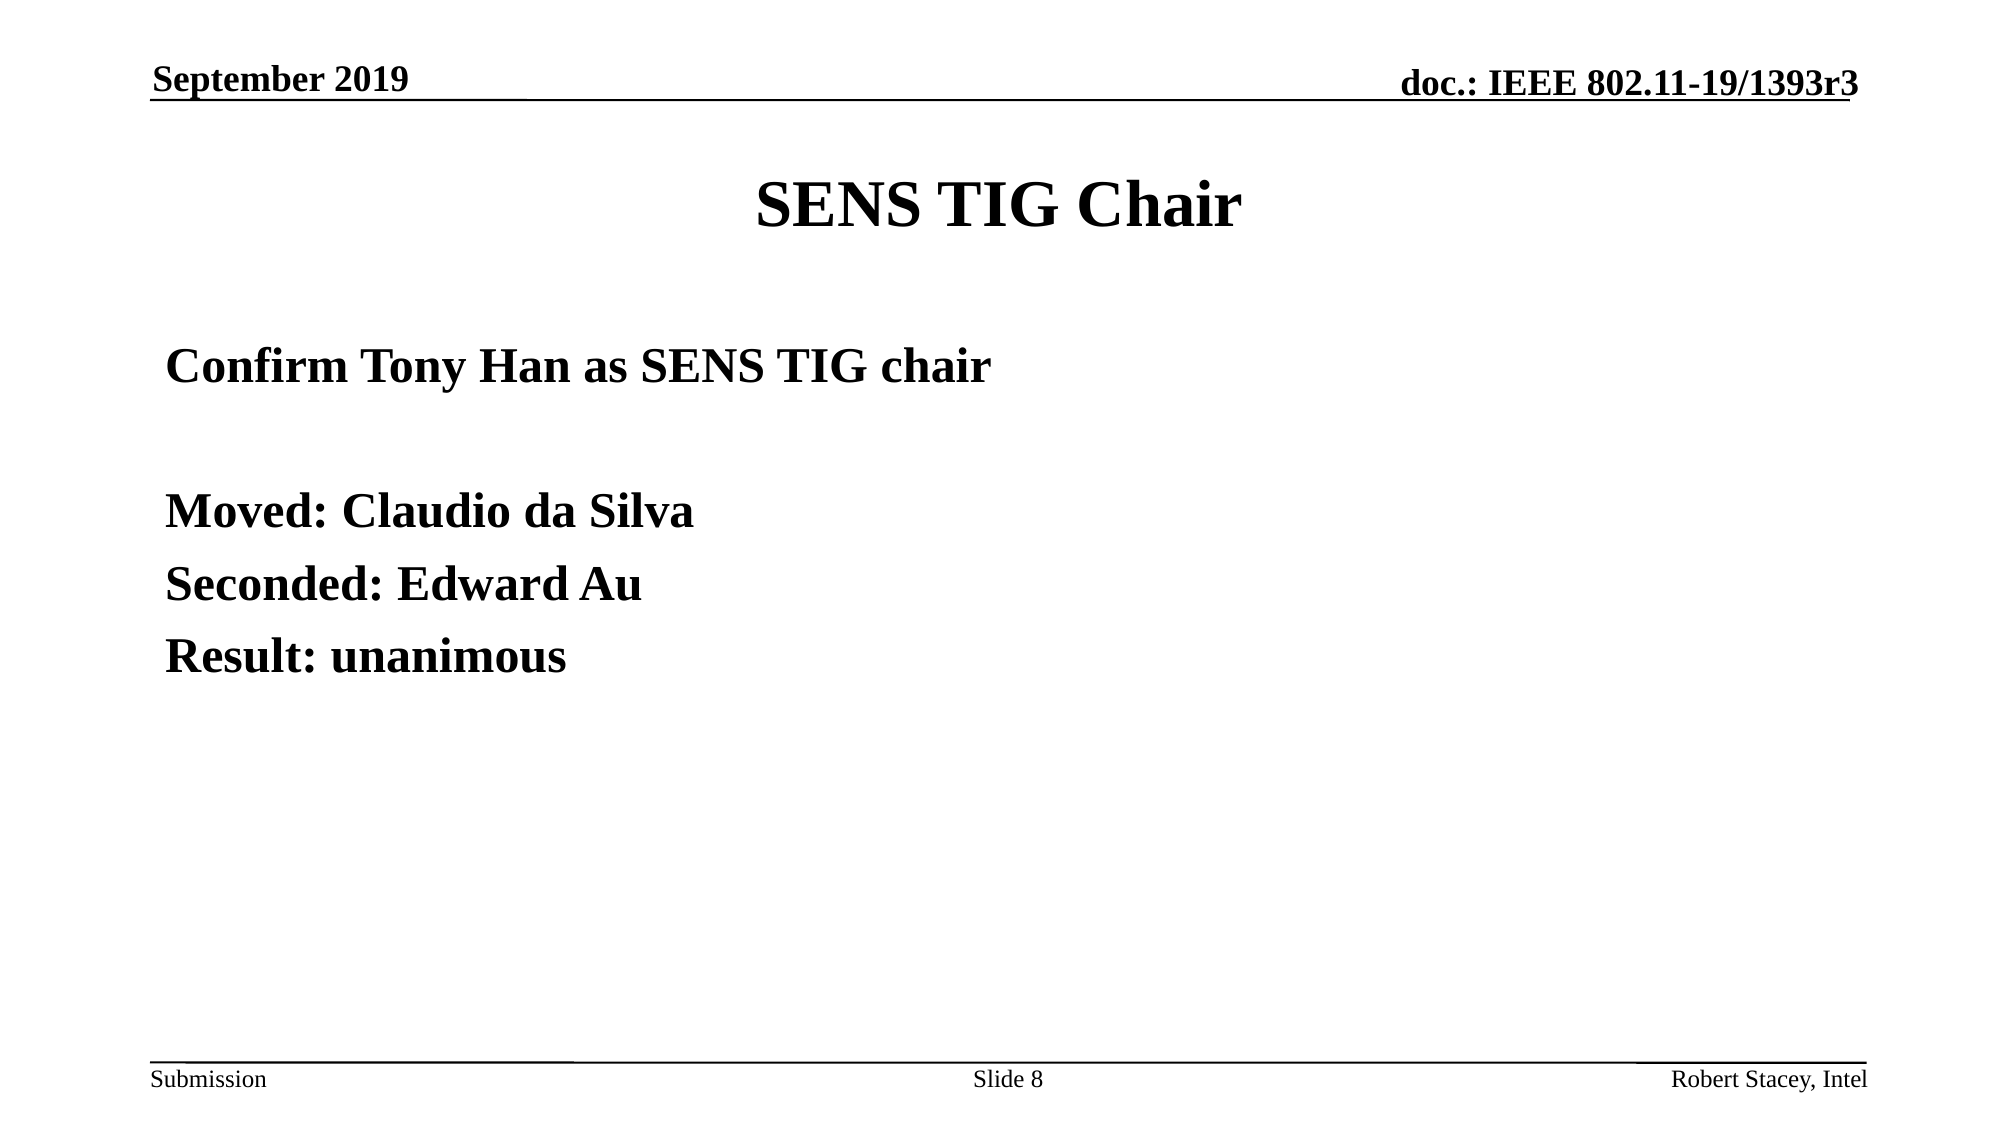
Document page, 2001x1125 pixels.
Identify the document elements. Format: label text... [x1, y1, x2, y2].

list Confirm Tony Han as SENS TIG chair Moved: Claudio da Silva Seconded: Edward Au Result: unanimous [149, 324, 1850, 1000]
slide_number Slide 8 [950, 1061, 1067, 1123]
title SENS TIG Chair [149, 112, 1850, 288]
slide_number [152, 54, 563, 100]
footer Robert Stacey, Intel [1171, 1061, 1869, 1093]
